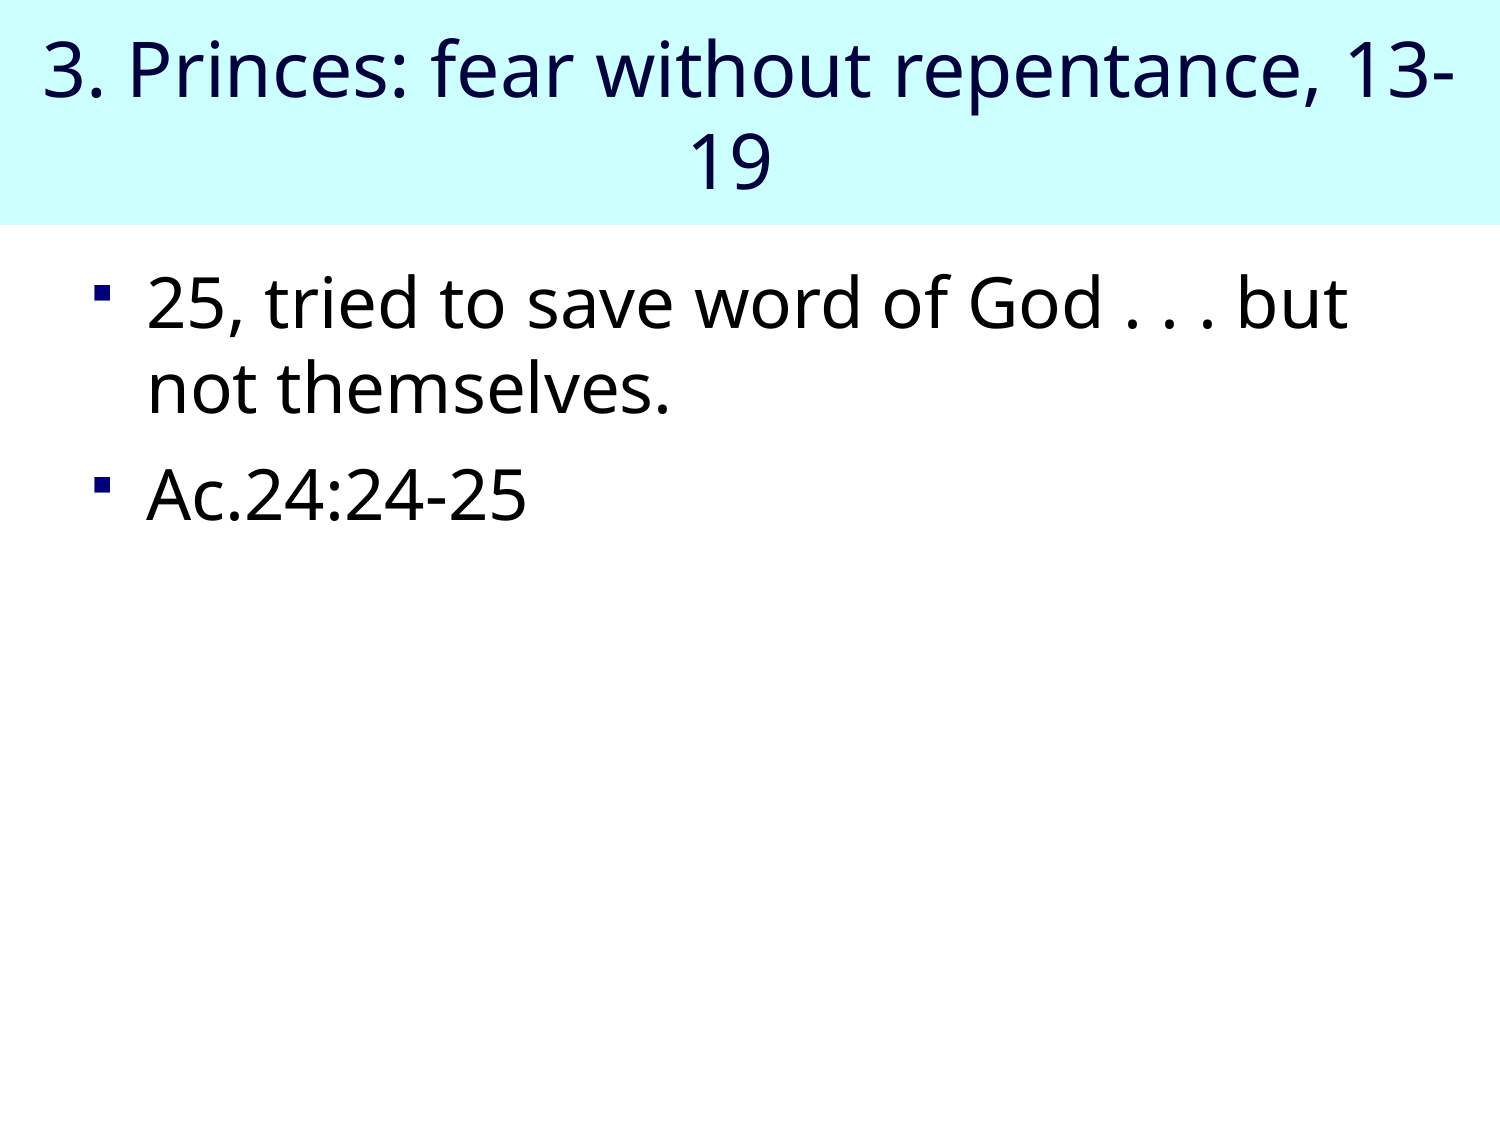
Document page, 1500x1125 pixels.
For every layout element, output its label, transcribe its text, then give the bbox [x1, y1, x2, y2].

title 3. Princes: fear without repentance, 13-19 [0, 0, 1500, 225]
list 25, tried to save word of God . . . but not themselves. Ac.24:24-25 [75, 249, 1425, 1014]
